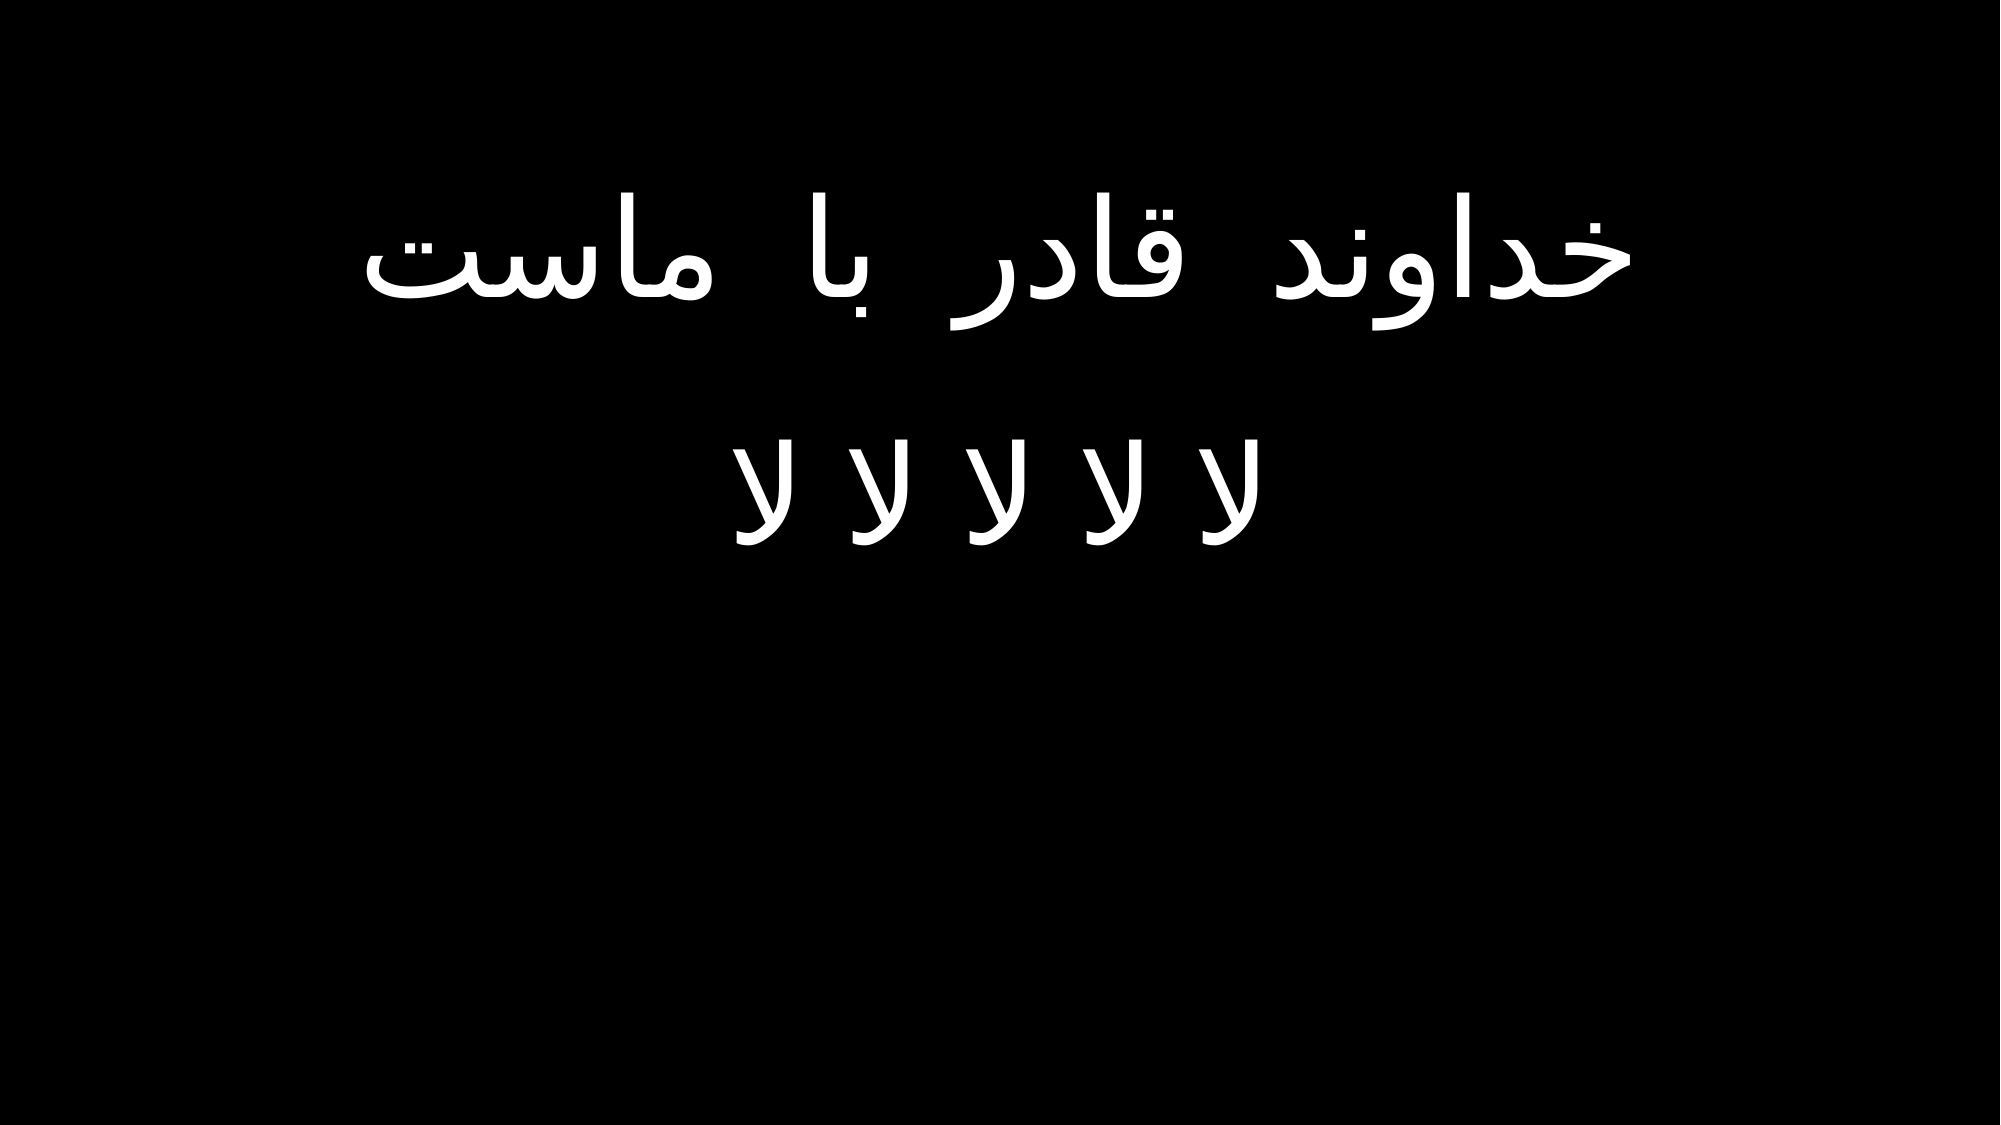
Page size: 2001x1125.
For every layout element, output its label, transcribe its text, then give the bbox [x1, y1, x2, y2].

text_box خداوند قادر با ماست لا لا لا لا لا [0, 0, 2000, 580]
